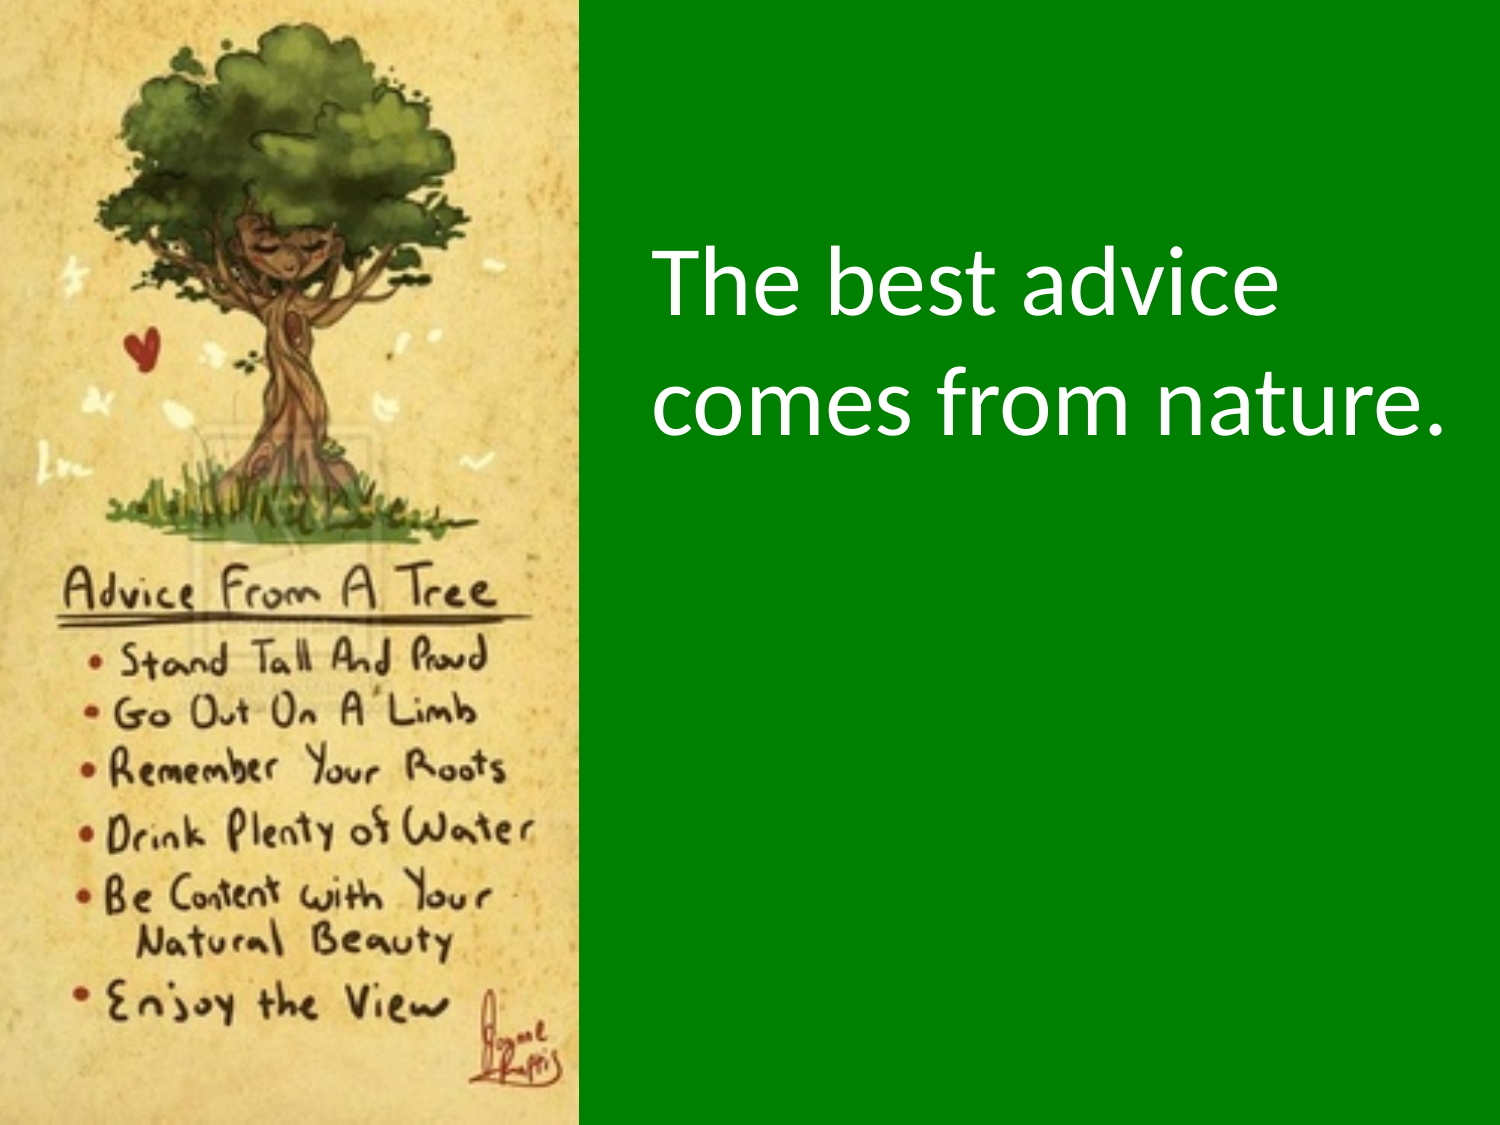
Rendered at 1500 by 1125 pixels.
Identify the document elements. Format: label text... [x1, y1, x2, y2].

picture [0, 0, 579, 1125]
text_box The best advice comes from nature. [636, 208, 1465, 463]
